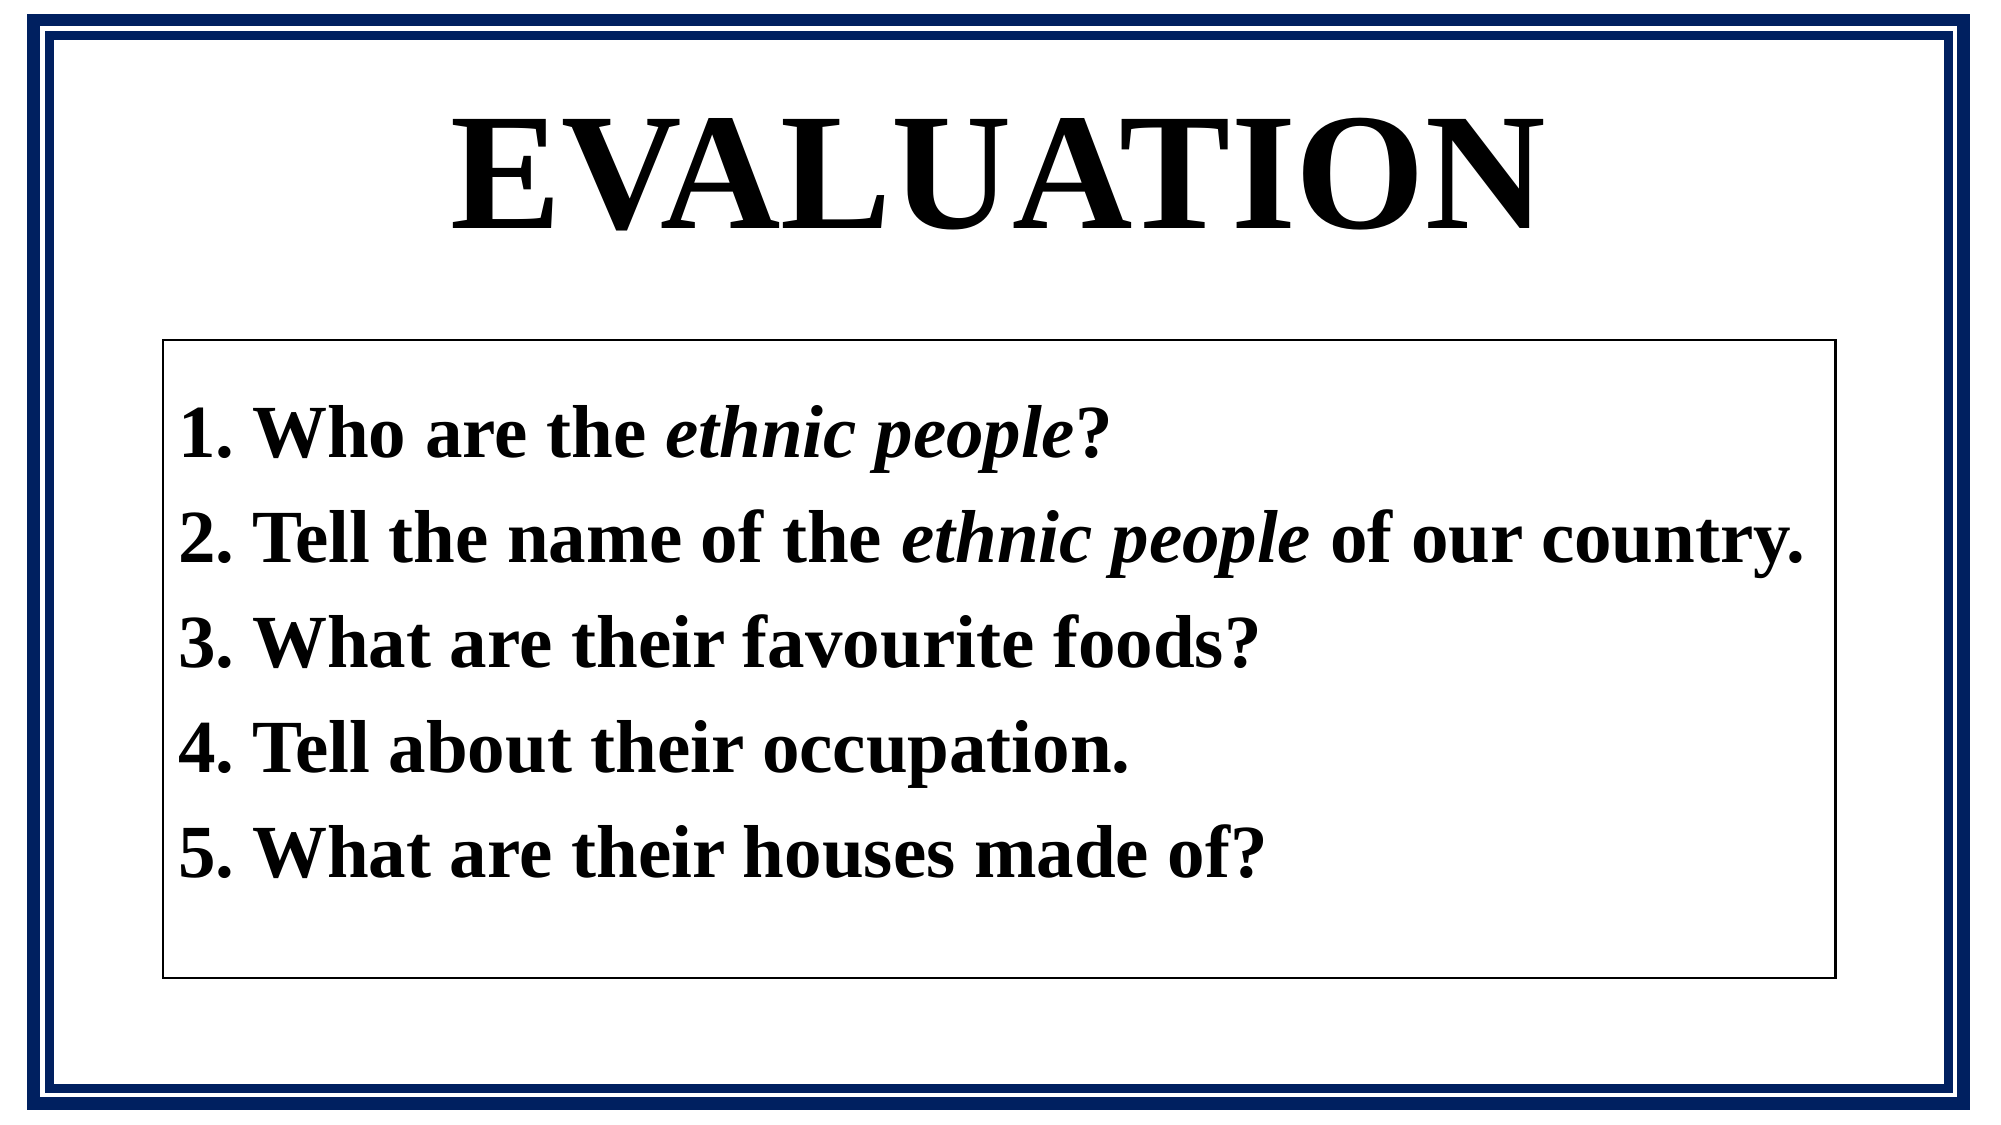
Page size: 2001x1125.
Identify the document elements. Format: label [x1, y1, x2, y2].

text_box [33, 20, 1964, 1104]
